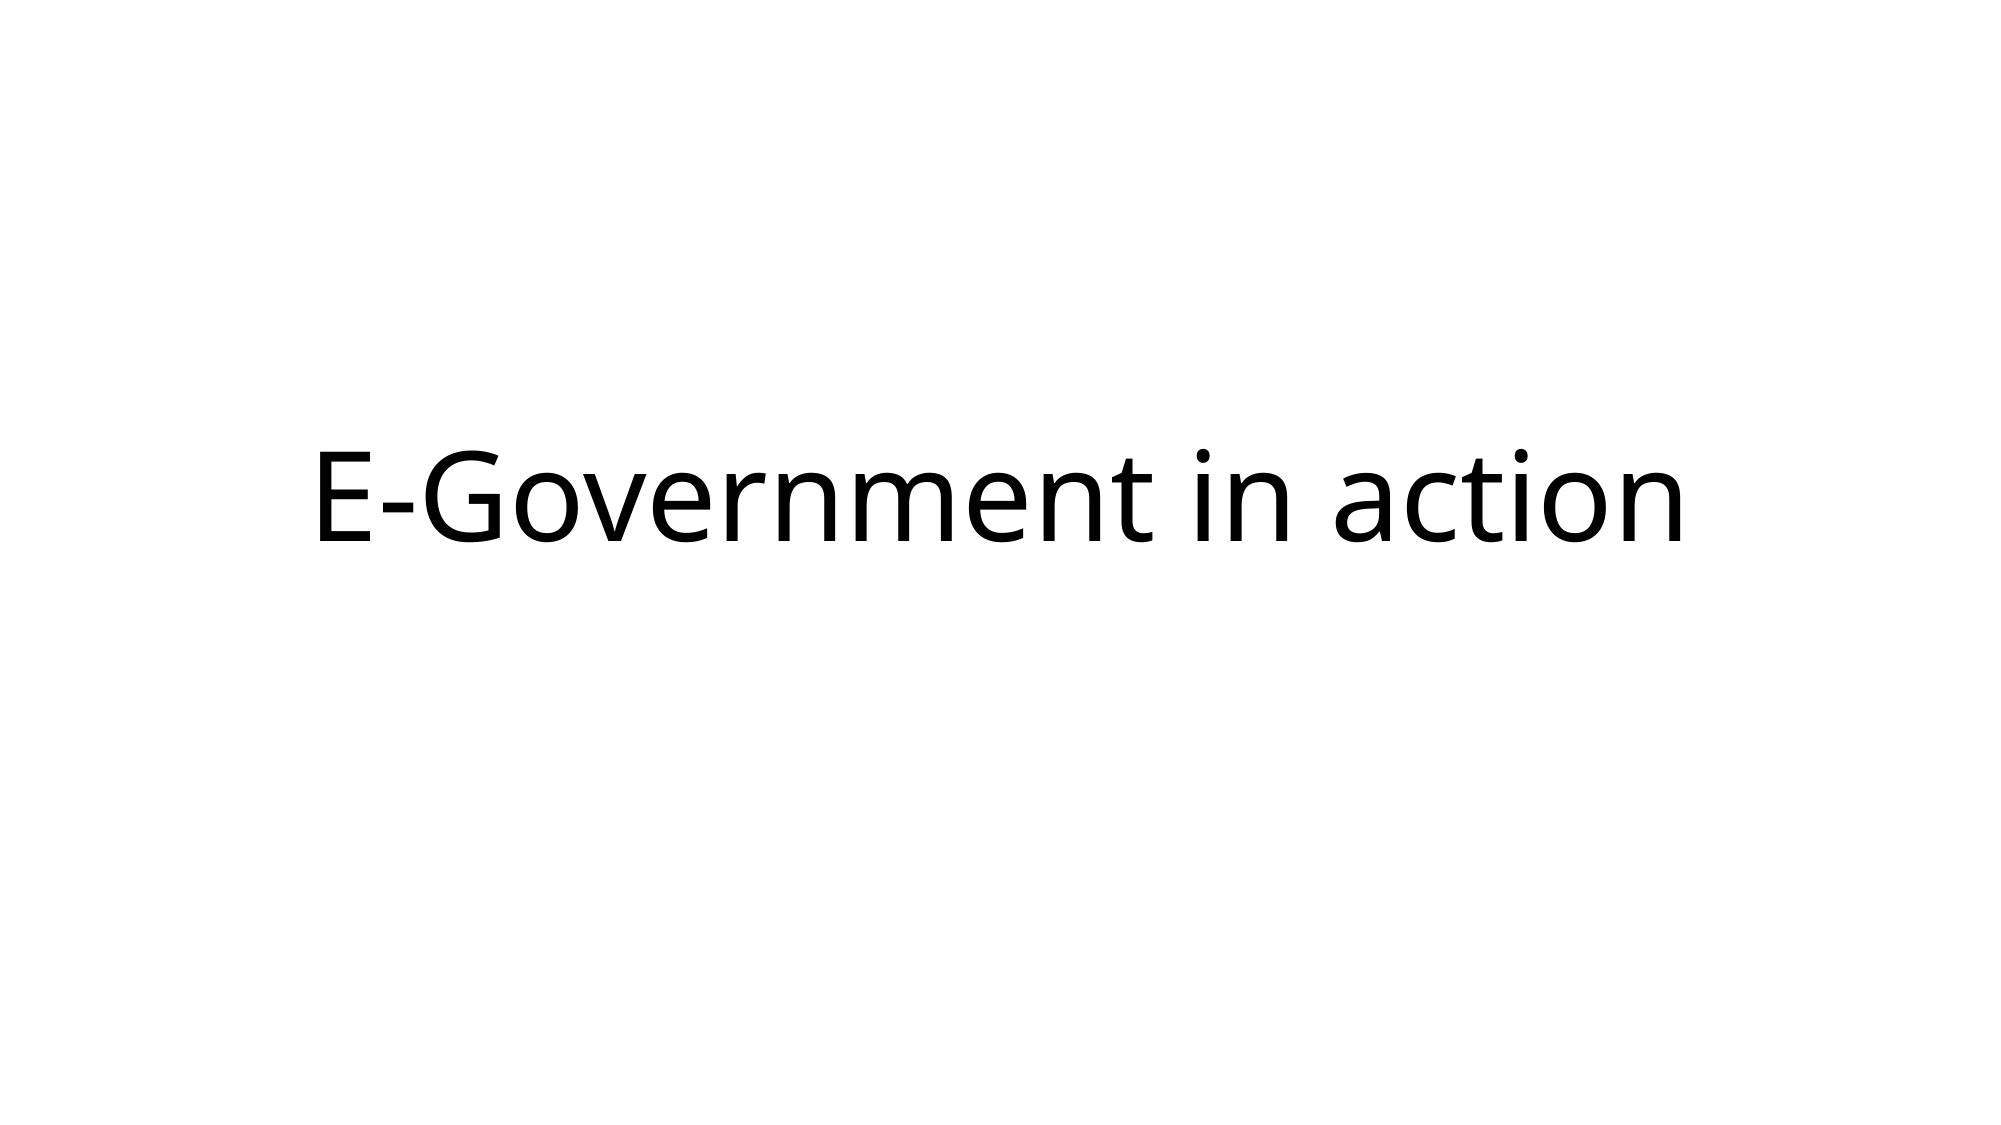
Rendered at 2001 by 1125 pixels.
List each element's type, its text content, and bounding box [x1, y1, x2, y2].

title E-Government in action [249, 184, 1750, 576]
